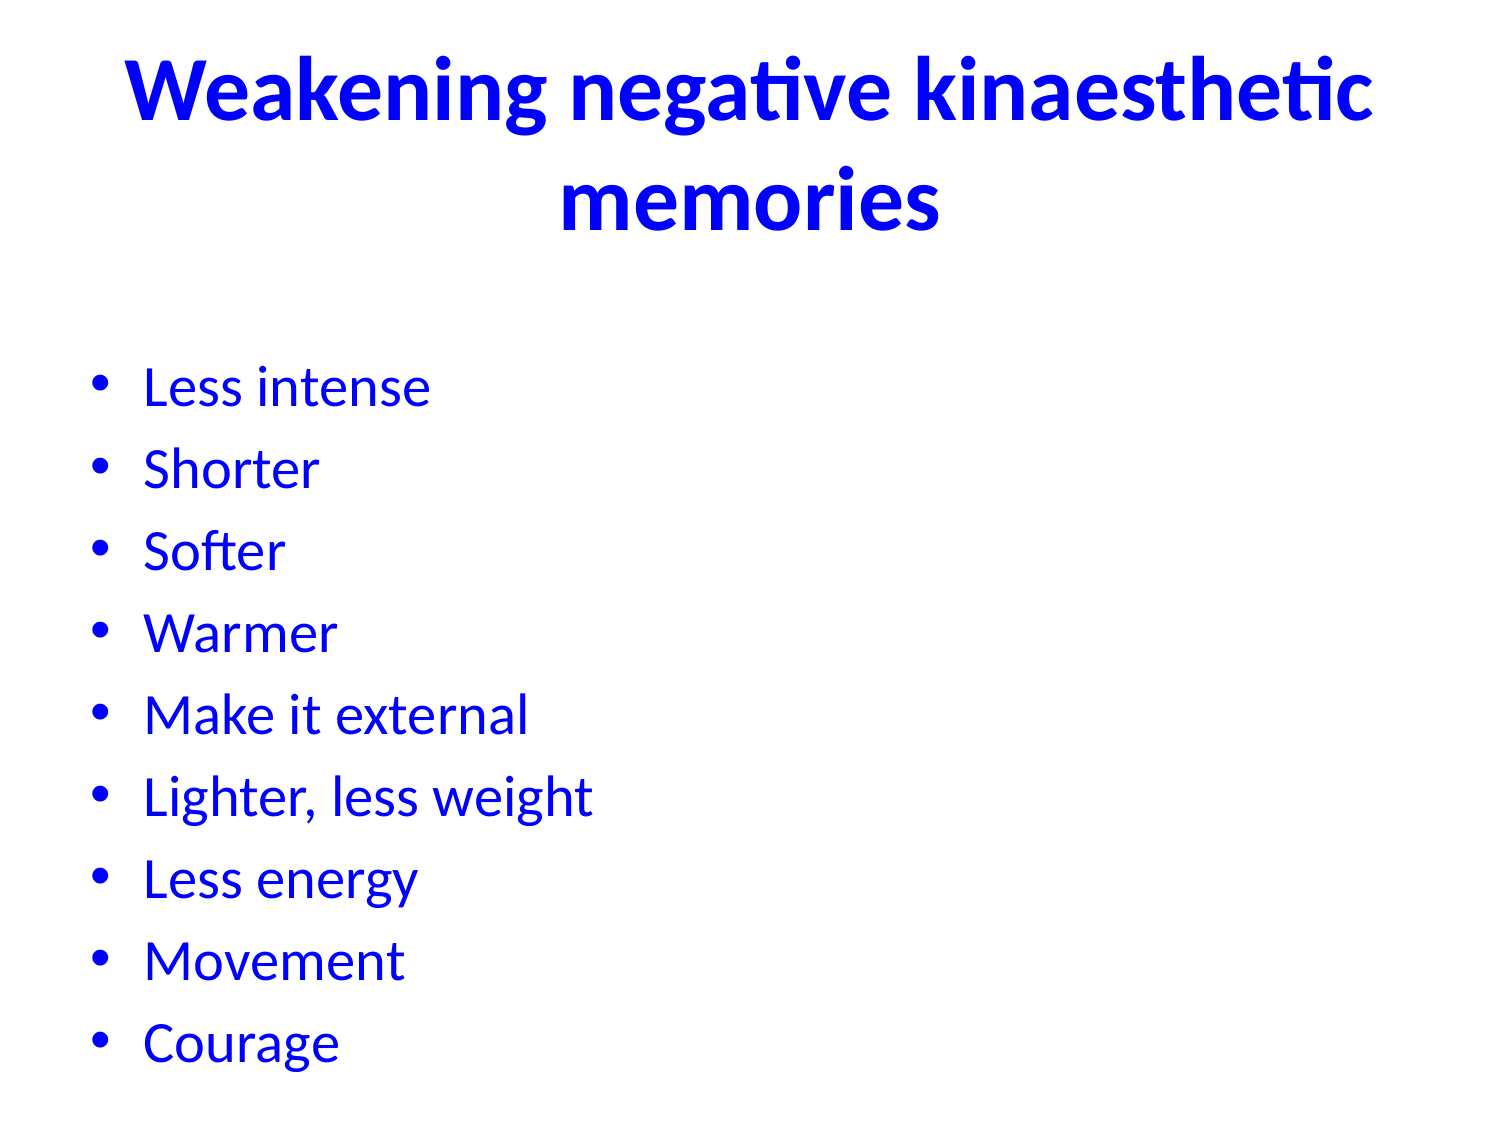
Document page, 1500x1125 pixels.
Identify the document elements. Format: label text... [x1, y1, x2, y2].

title Weakening negative kinaesthetic memories [75, 45, 1425, 233]
list Less intense Shorter Softer Warmer Make it external Lighter, less weight Less energy Movement Courage [75, 339, 774, 1083]
